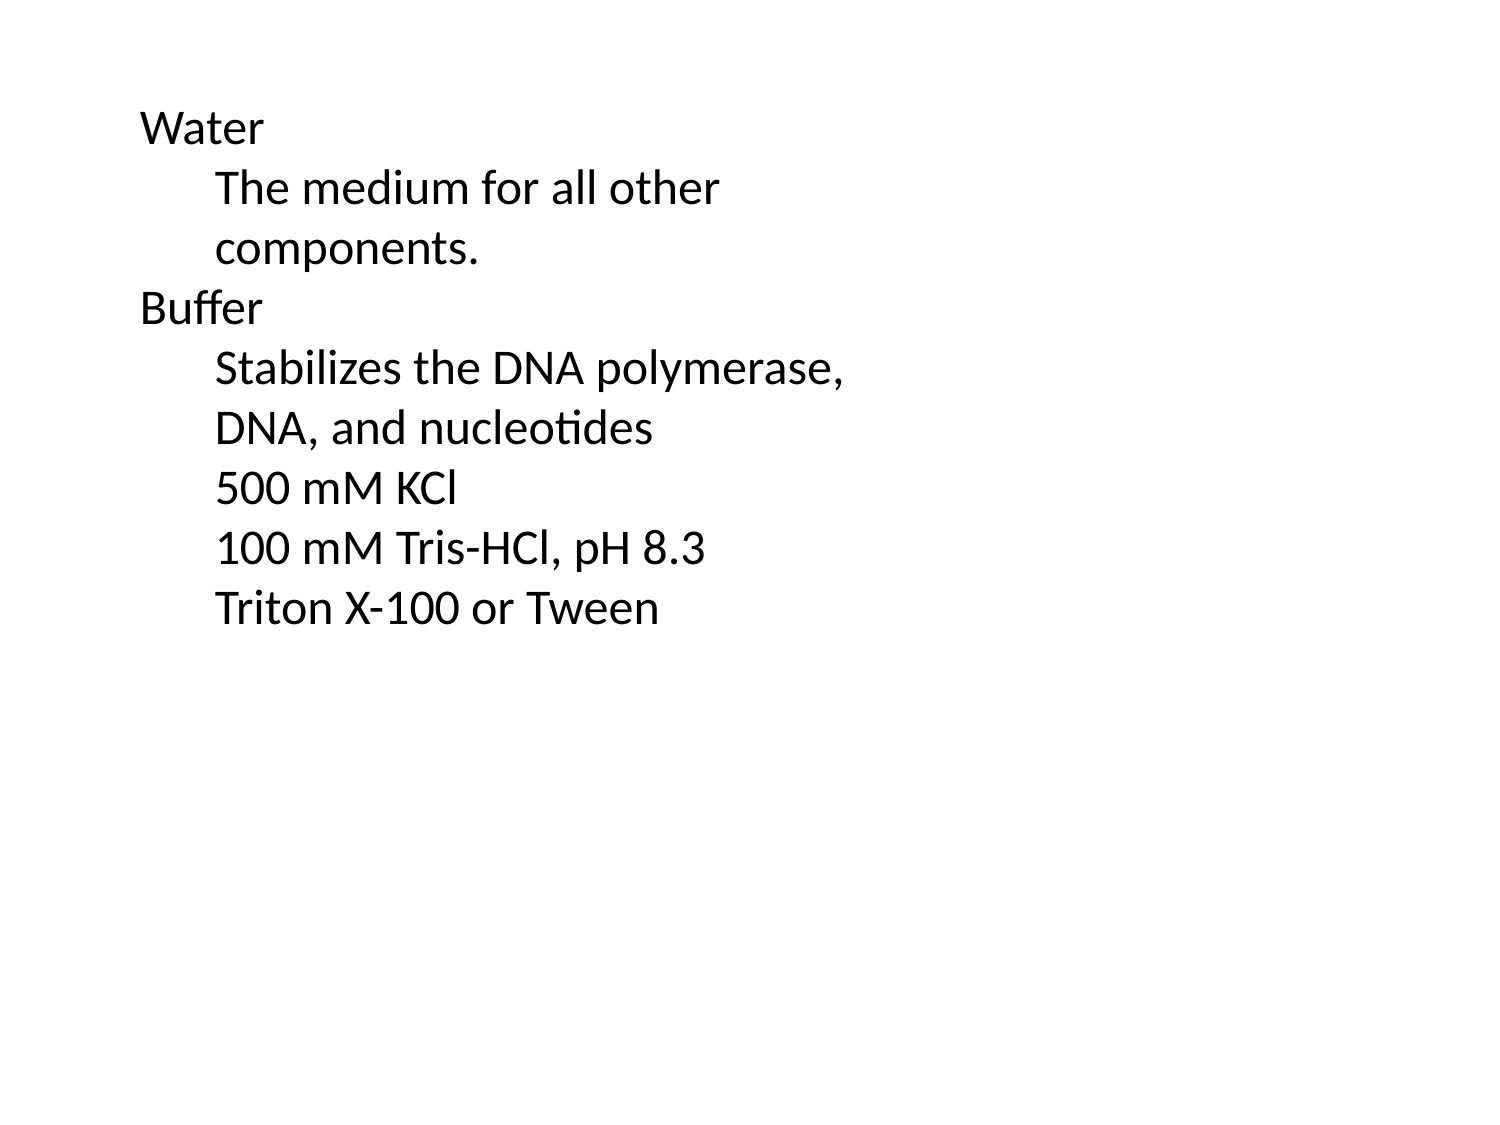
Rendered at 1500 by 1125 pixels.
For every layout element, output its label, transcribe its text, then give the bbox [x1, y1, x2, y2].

text_box Water The medium for all other components. Buffer Stabilizes the DNA polymerase, DNA, and nucleotides 500 mM KCl 100 mM Tris-HCl, pH 8.3 Triton X-100 or Tween [124, 87, 863, 703]
